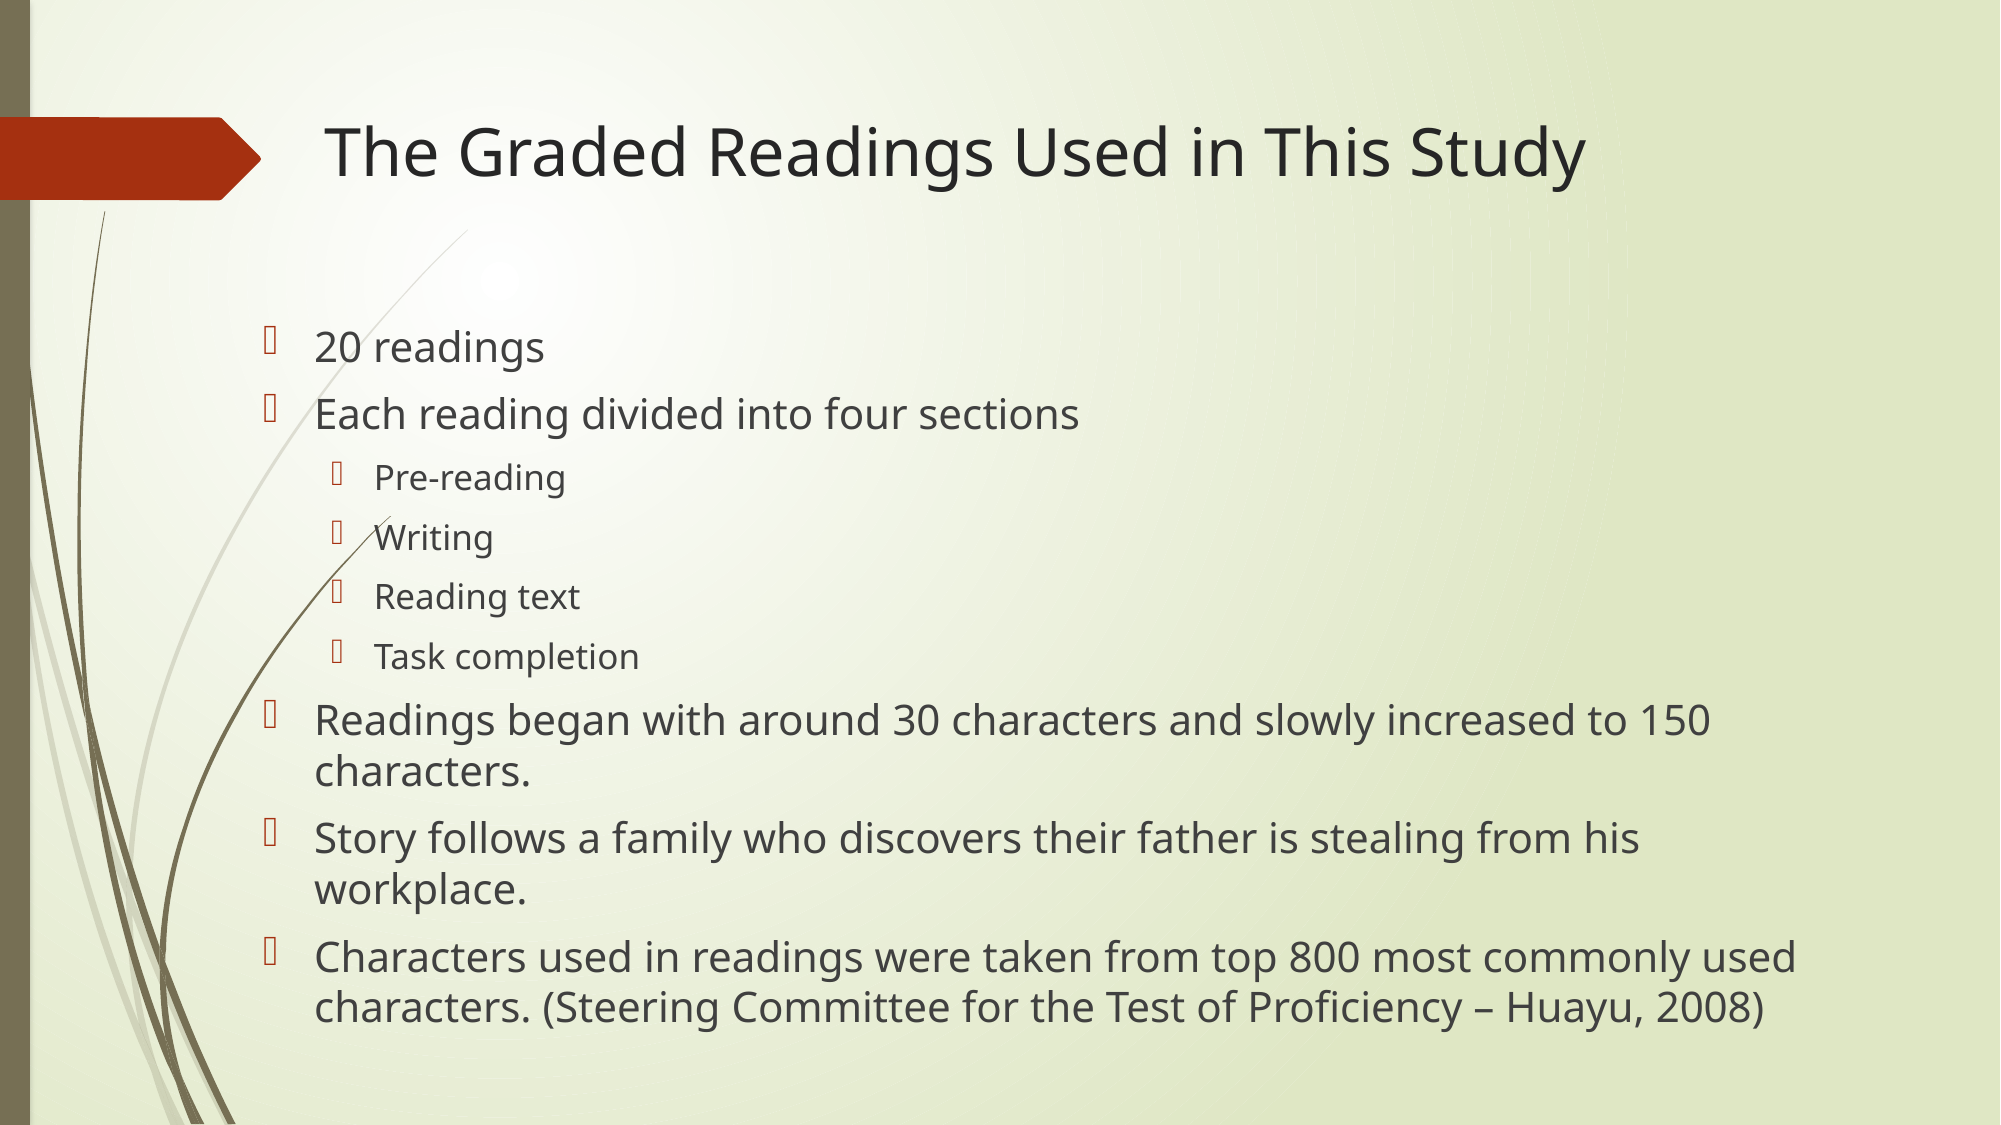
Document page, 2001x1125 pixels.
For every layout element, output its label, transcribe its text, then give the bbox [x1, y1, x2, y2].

list 20 readings Each reading divided into four sections Pre-reading Writing Reading text Task completion Readings began with around 30 characters and slowly increased to 150 characters. Story follows a family who discovers their father is stealing from his workplace. Characters used in readings were taken from top 800 most commonly used characters. (Steering Committee for the Test of Proficiency – Huayu, 2008) [248, 312, 1833, 1078]
title The Graded Readings Used in This Study [309, 102, 1772, 312]
